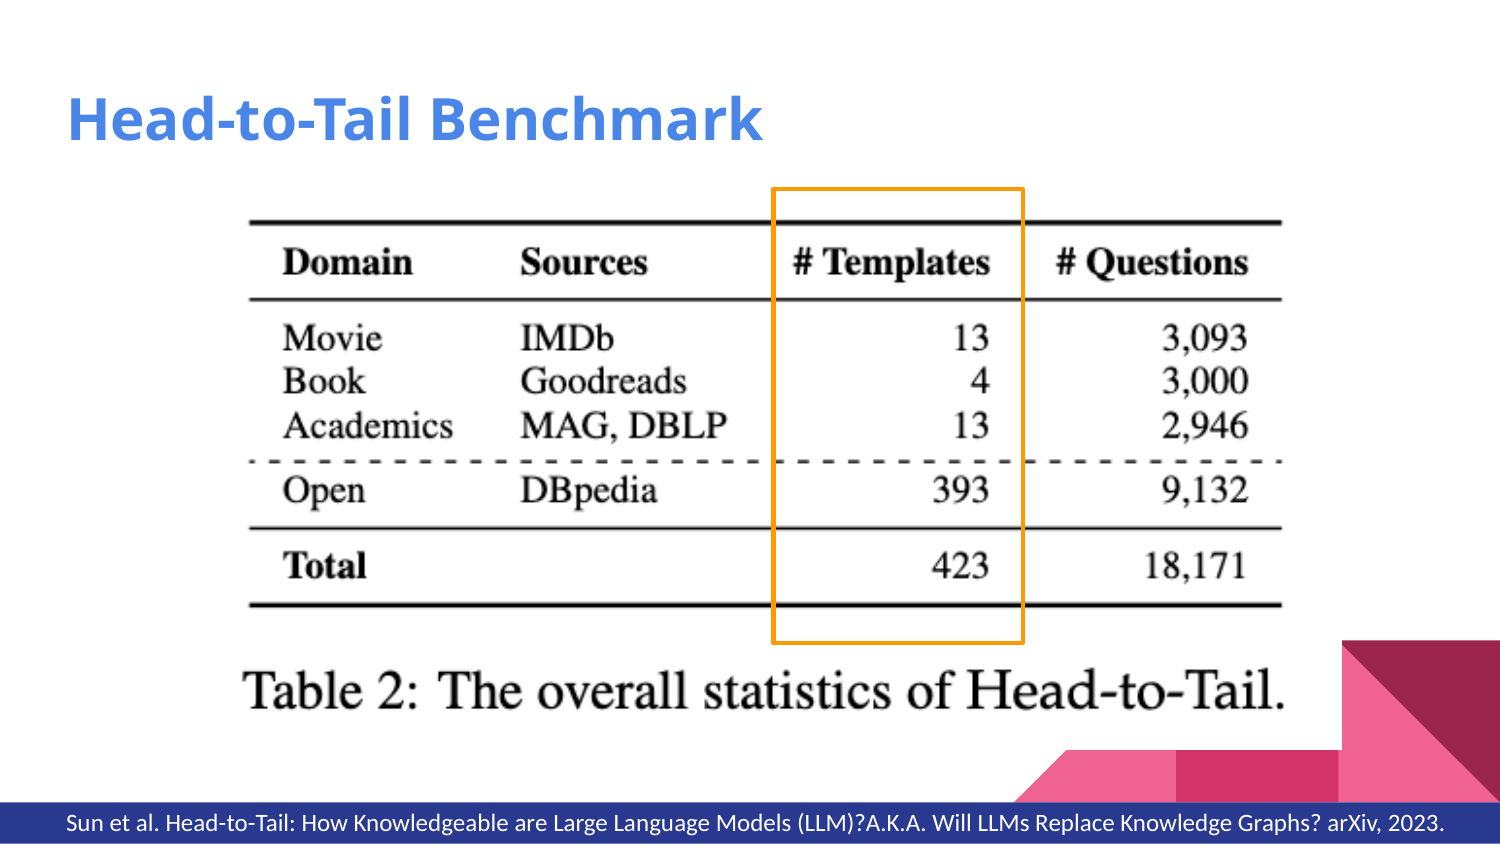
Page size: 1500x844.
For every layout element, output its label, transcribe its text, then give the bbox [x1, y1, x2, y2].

title Head-to-Tail Benchmark [51, 67, 1500, 167]
text_box Sun et al. Head-to-Tail: How Knowledgeable are Large Language Models (LLM)?A.K.A. Will LLMs Replace Knowledge Graphs? arXiv, 2023. [51, 799, 1500, 844]
picture [199, 166, 1342, 750]
